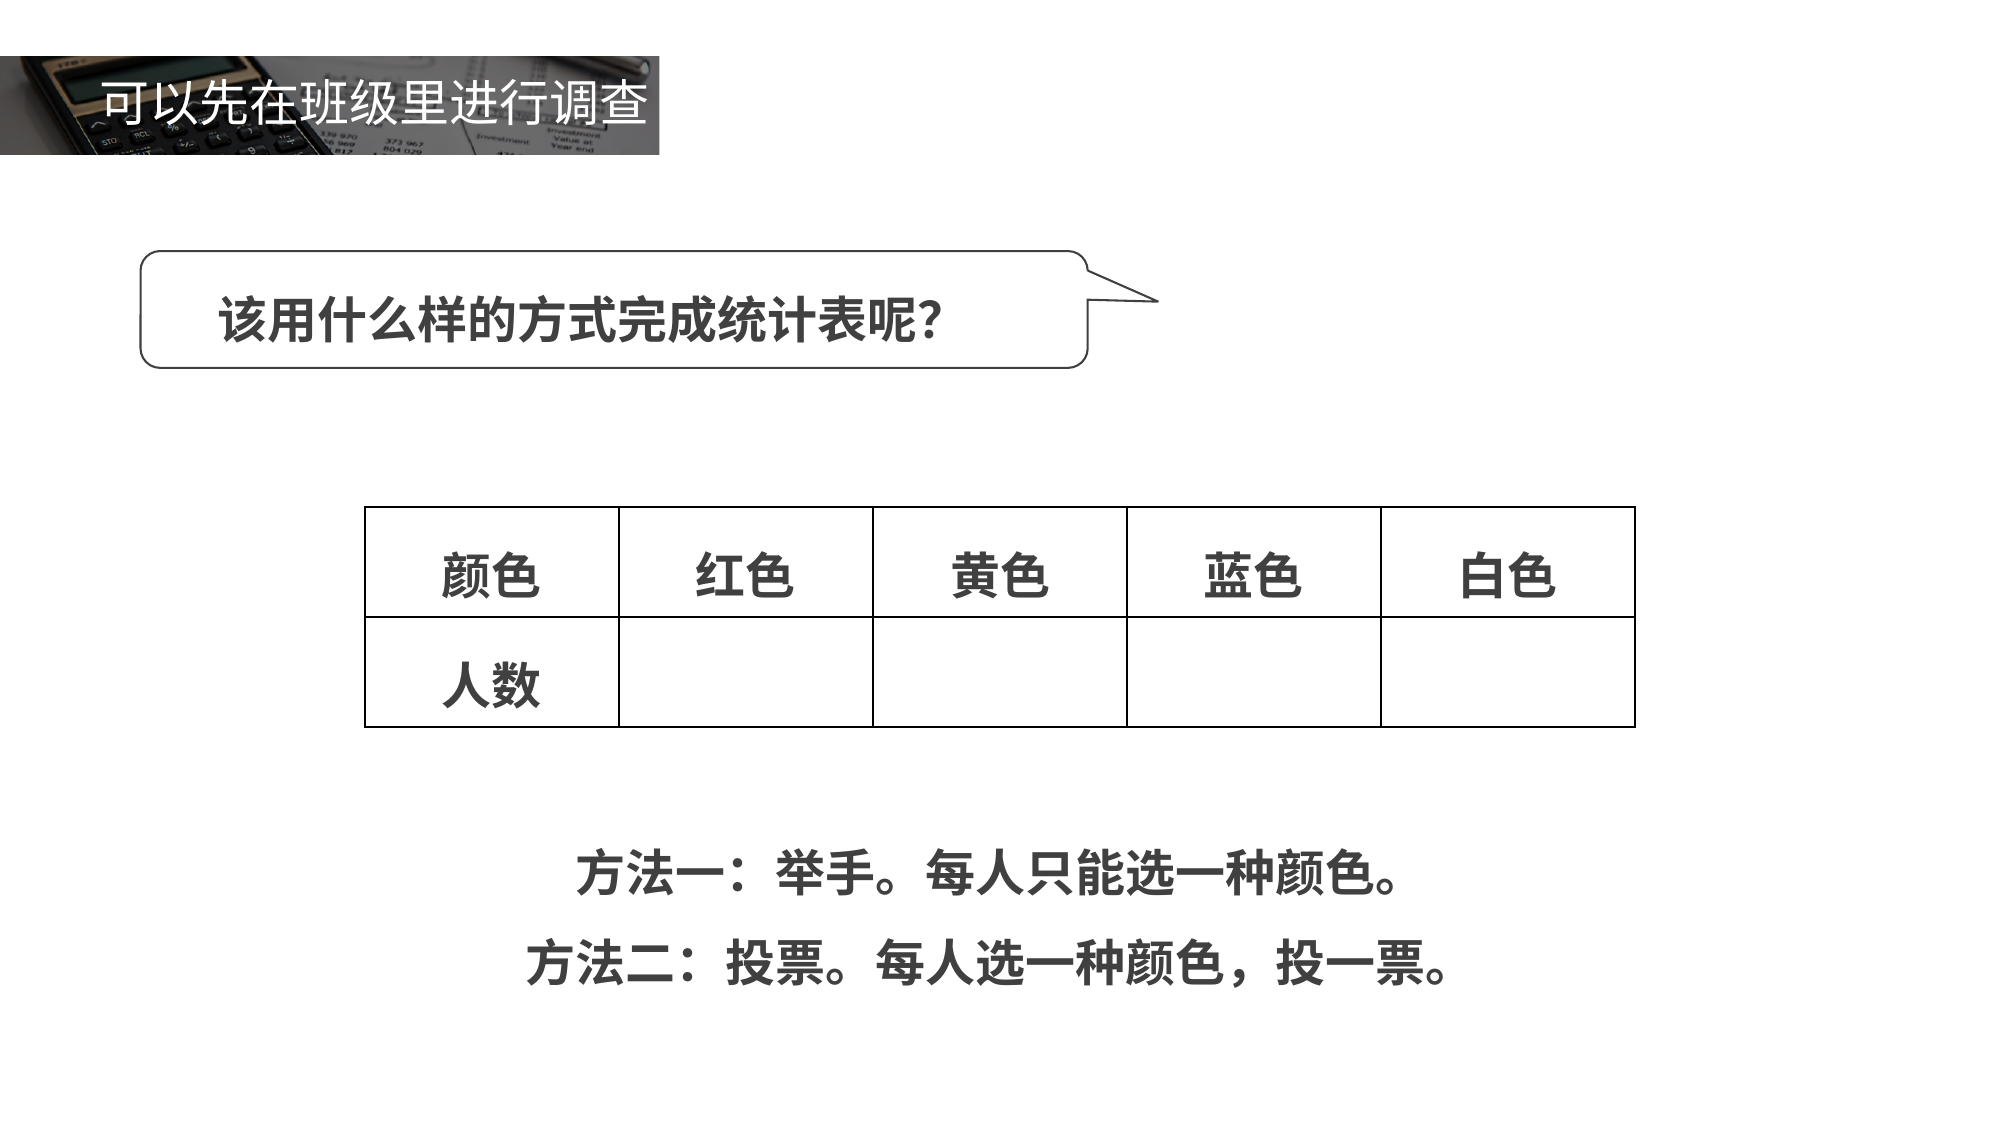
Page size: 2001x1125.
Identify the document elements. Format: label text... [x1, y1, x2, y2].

picture [0, 56, 660, 155]
table_header 颜色 [366, 508, 618, 616]
table_header 白色 [1382, 508, 1634, 616]
table_cell [874, 618, 1126, 726]
table_cell [1128, 618, 1380, 726]
table_header 黄色 [874, 508, 1126, 616]
table_cell [1382, 618, 1634, 726]
table_cell [620, 618, 872, 726]
table_header 蓝色 [1128, 508, 1380, 616]
table_header 红色 [620, 508, 872, 616]
list 可以先在班级里进行调查 [84, 70, 744, 141]
text_box 该用什么样的方式完成统计表呢？ [139, 250, 1159, 369]
table_cell 人数 [366, 618, 618, 726]
text_box 方法一：举手。每人只能选一种颜色。 方法二：投票。每人选一种颜色，投一票。 [171, 803, 1829, 999]
